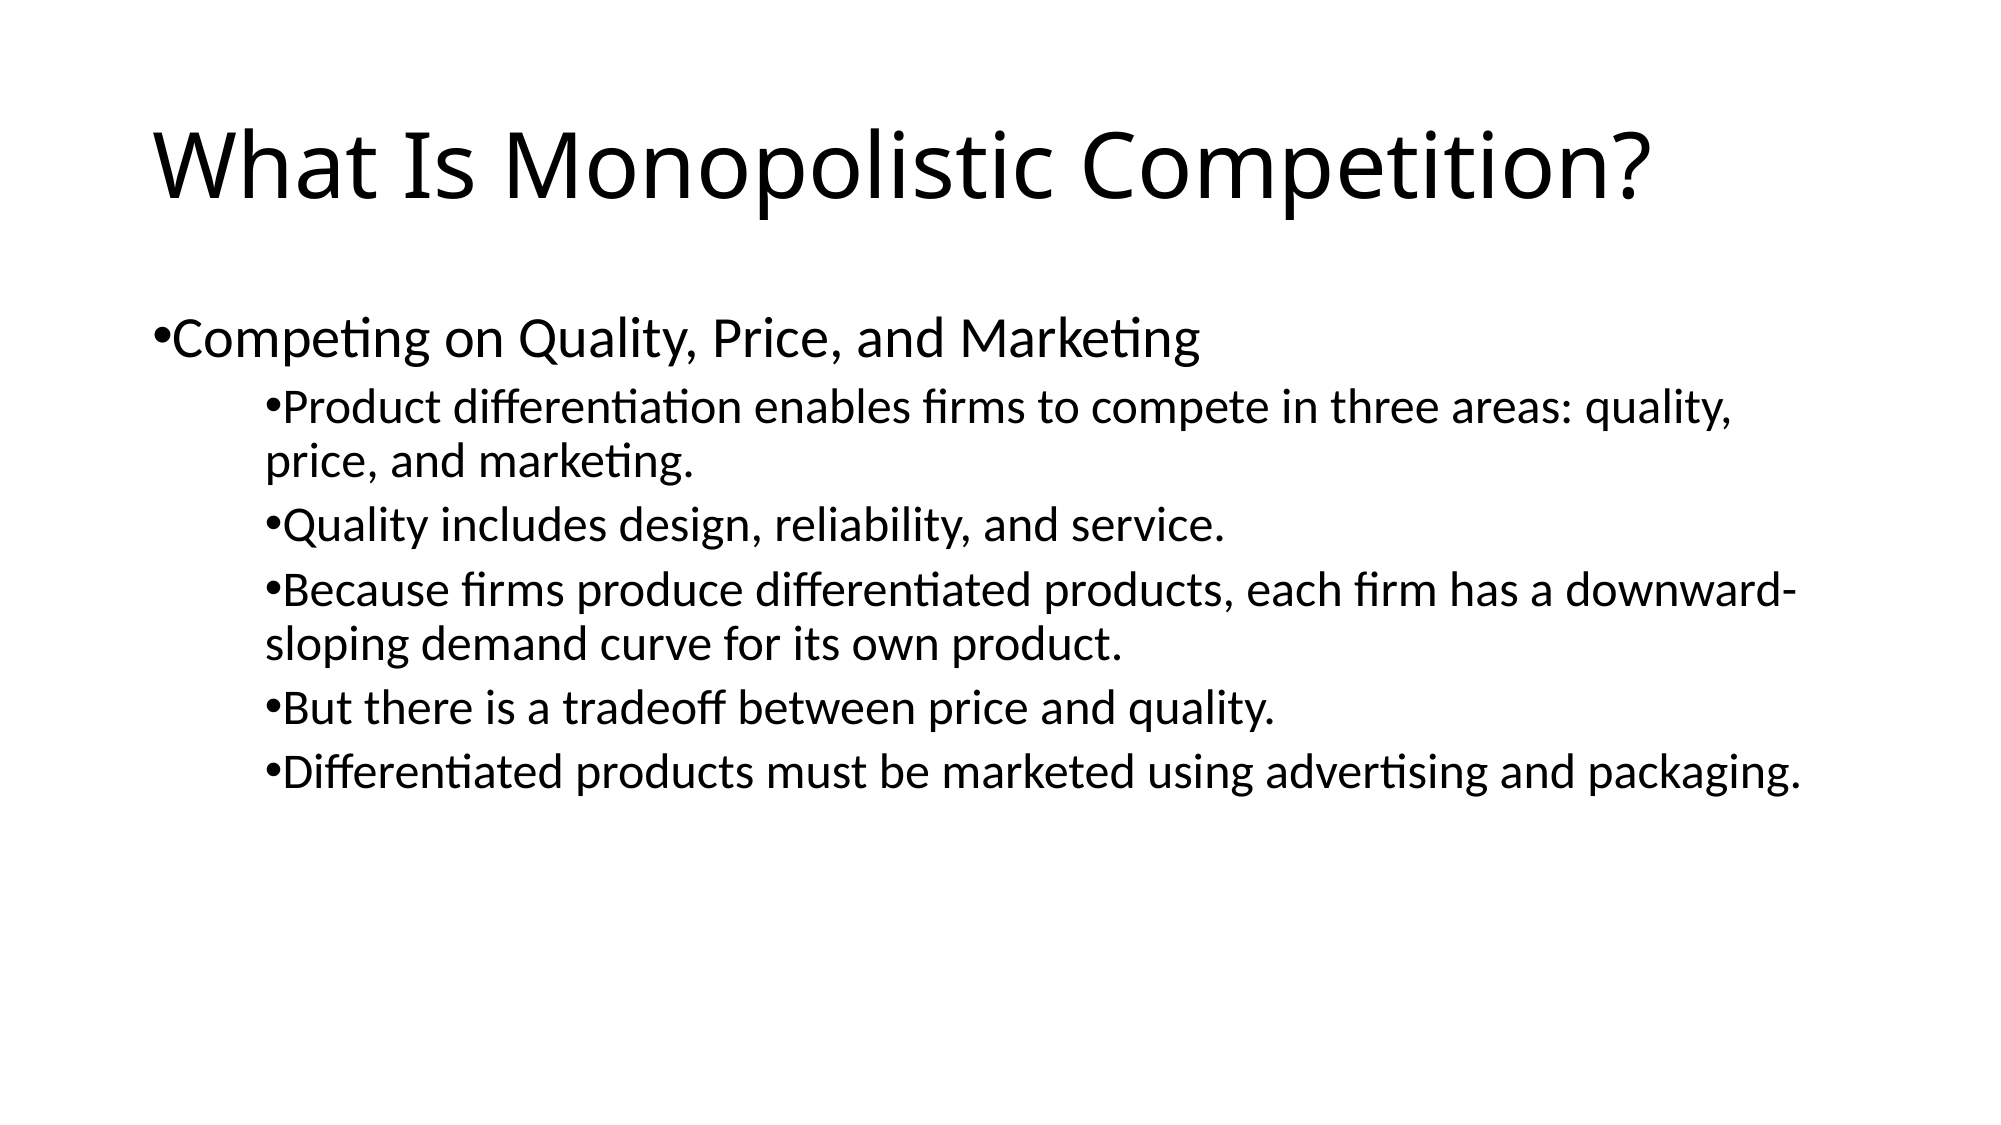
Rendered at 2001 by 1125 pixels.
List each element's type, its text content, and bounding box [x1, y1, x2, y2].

title What Is Monopolistic Competition? [137, 59, 1863, 278]
list Competing on Quality, Price, and Marketing Product differentiation enables firms to compete in three areas: quality, price, and marketing. Quality includes design, reliability, and service. Because firms produce differentiated products, each firm has a downward-sloping demand curve for its own product. But there is a tradeoff between price and quality. Differentiated products must be marketed using advertising and packaging. [137, 299, 1863, 1014]
